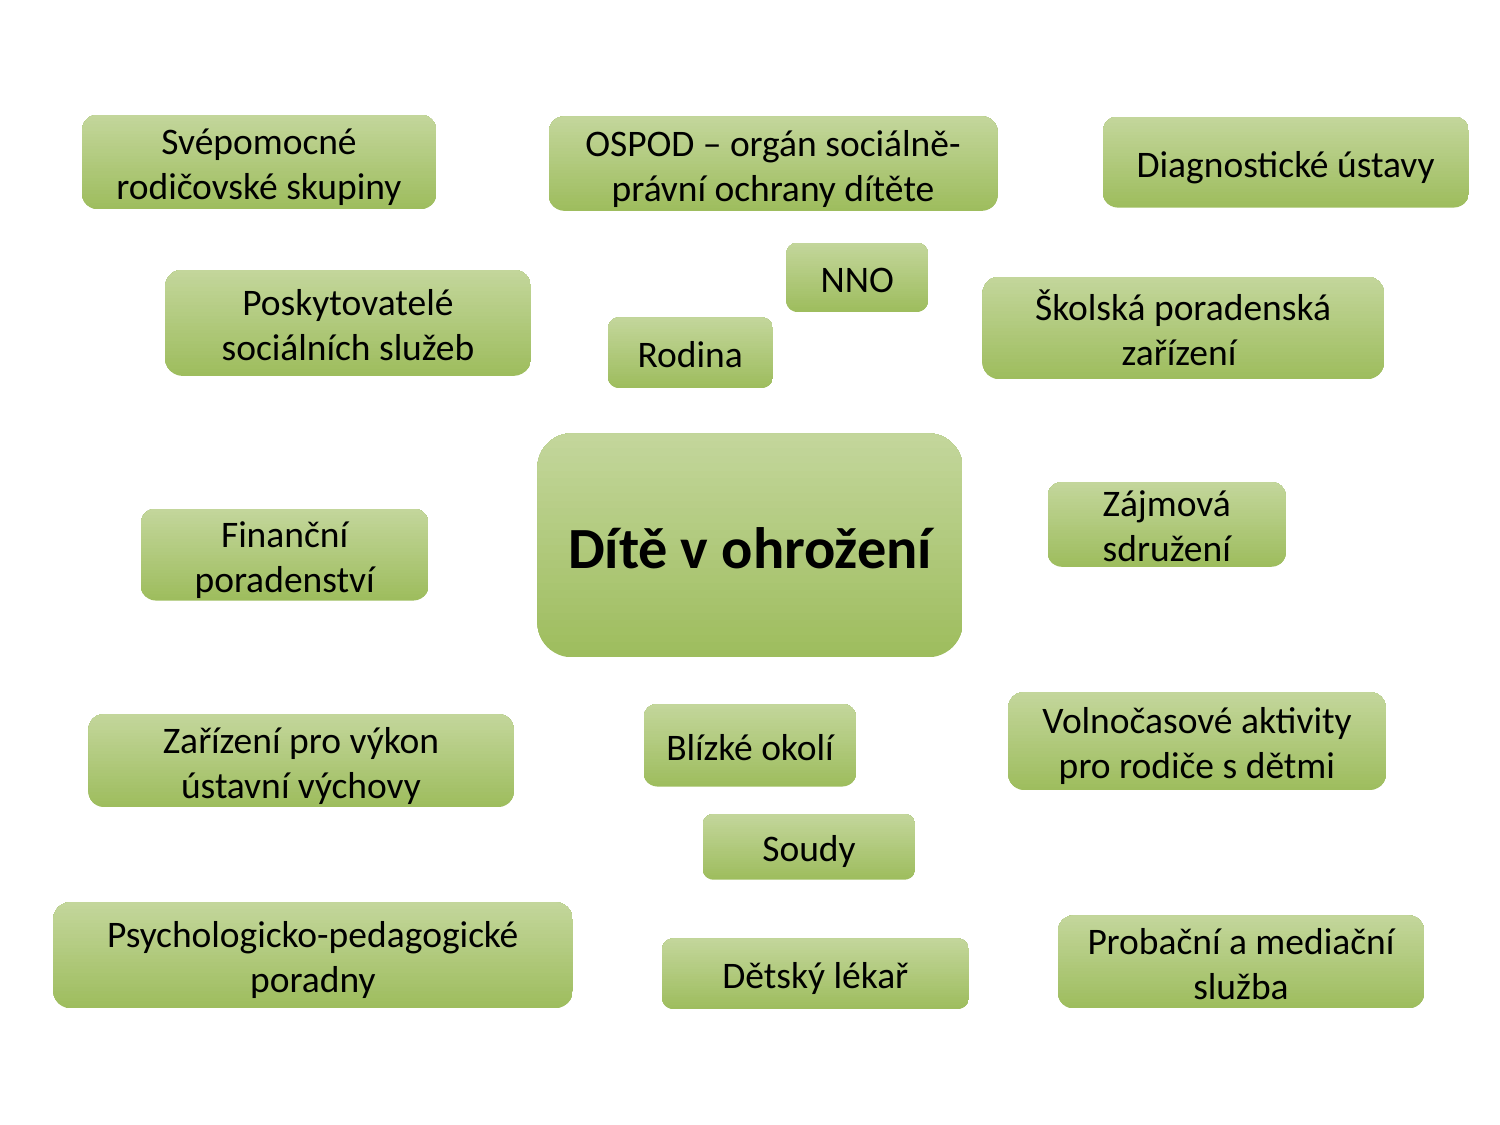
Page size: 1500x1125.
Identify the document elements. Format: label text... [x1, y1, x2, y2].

text_box Volnočasové aktivity pro rodiče s dětmi [1008, 692, 1387, 791]
text_box Probační a mediační služba [1057, 915, 1425, 1009]
text_box Dítě v ohrožení [537, 433, 963, 658]
text_box OSPOD – orgán sociálně-právní ochrany dítěte [548, 116, 998, 211]
text_box Školská poradenská zařízení [982, 276, 1385, 380]
text_box Dětský lékař [661, 938, 970, 1010]
text_box Blízké okolí [643, 703, 857, 787]
text_box Diagnostické ústavy [1102, 116, 1469, 208]
text_box Poskytovatelé sociálních služeb [165, 269, 532, 376]
text_box Svépomocné rodičovské skupiny [81, 114, 437, 210]
text_box Finanční poradenství [140, 508, 429, 601]
text_box Zájmová sdružení [1047, 482, 1286, 567]
text_box NNO [786, 242, 929, 313]
text_box Soudy [702, 814, 916, 880]
text_box Rodina [607, 317, 774, 389]
text_box Psychologicko-pedagogické poradny [53, 902, 573, 1009]
text_box Zařízení pro výkon ústavní výchovy [88, 714, 514, 808]
